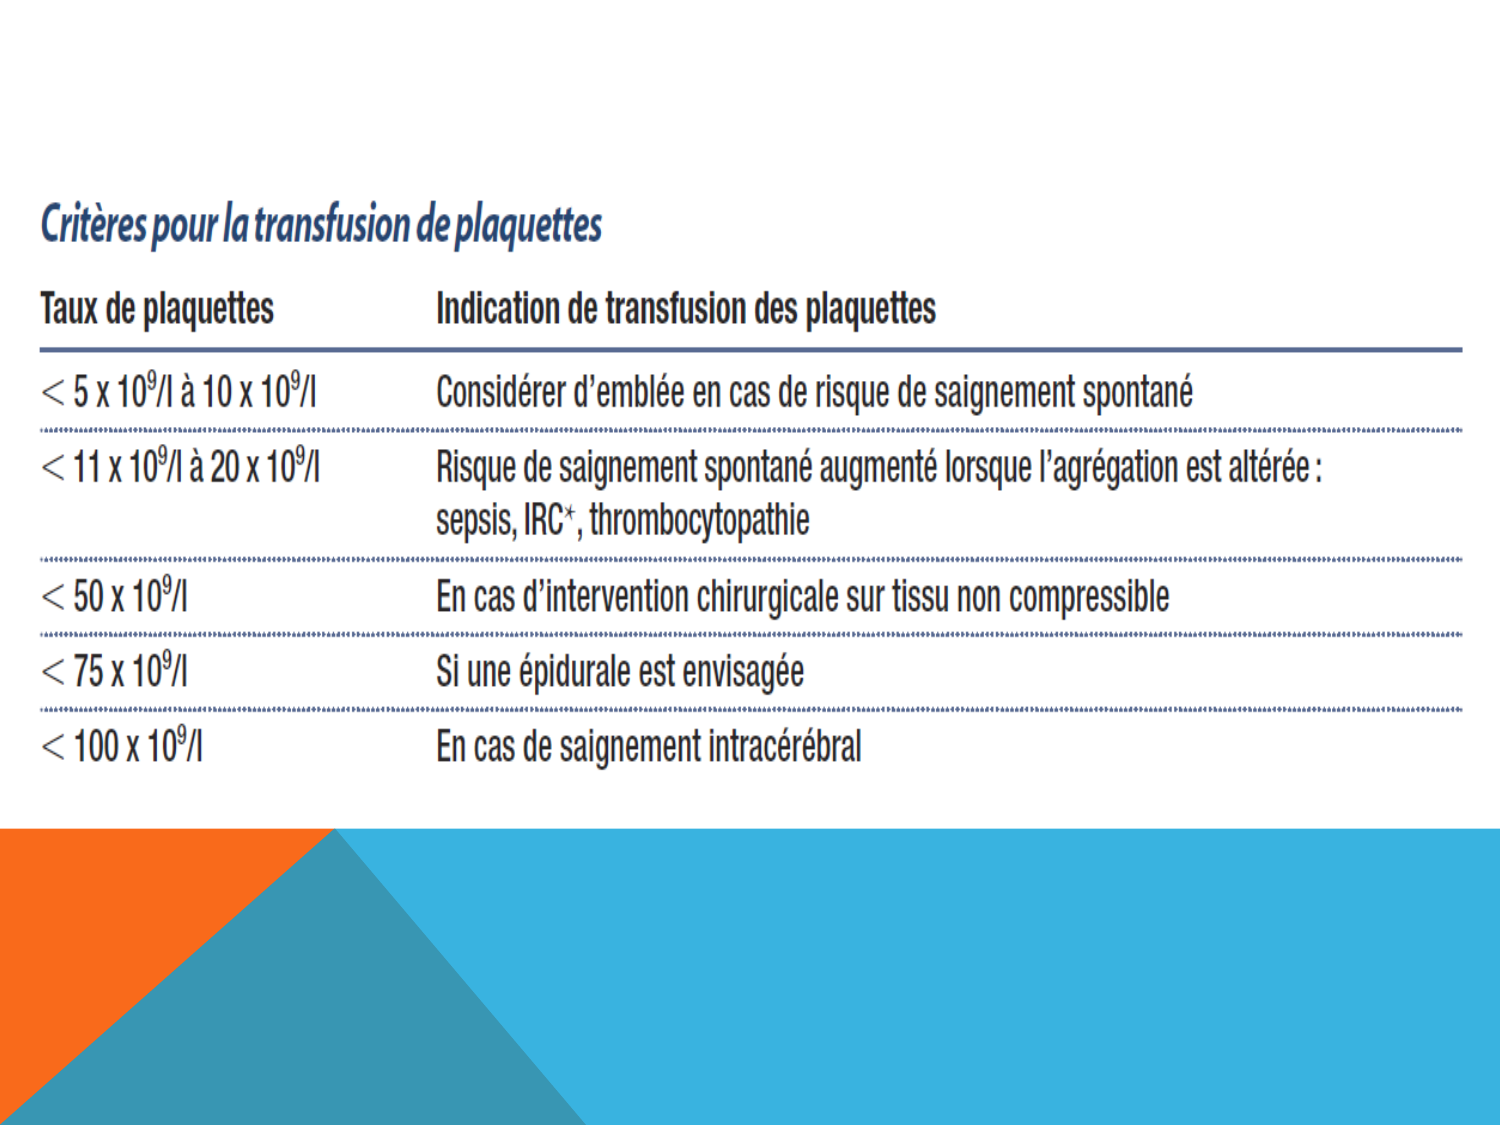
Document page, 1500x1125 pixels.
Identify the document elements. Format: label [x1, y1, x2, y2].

picture [29, 196, 1477, 794]
